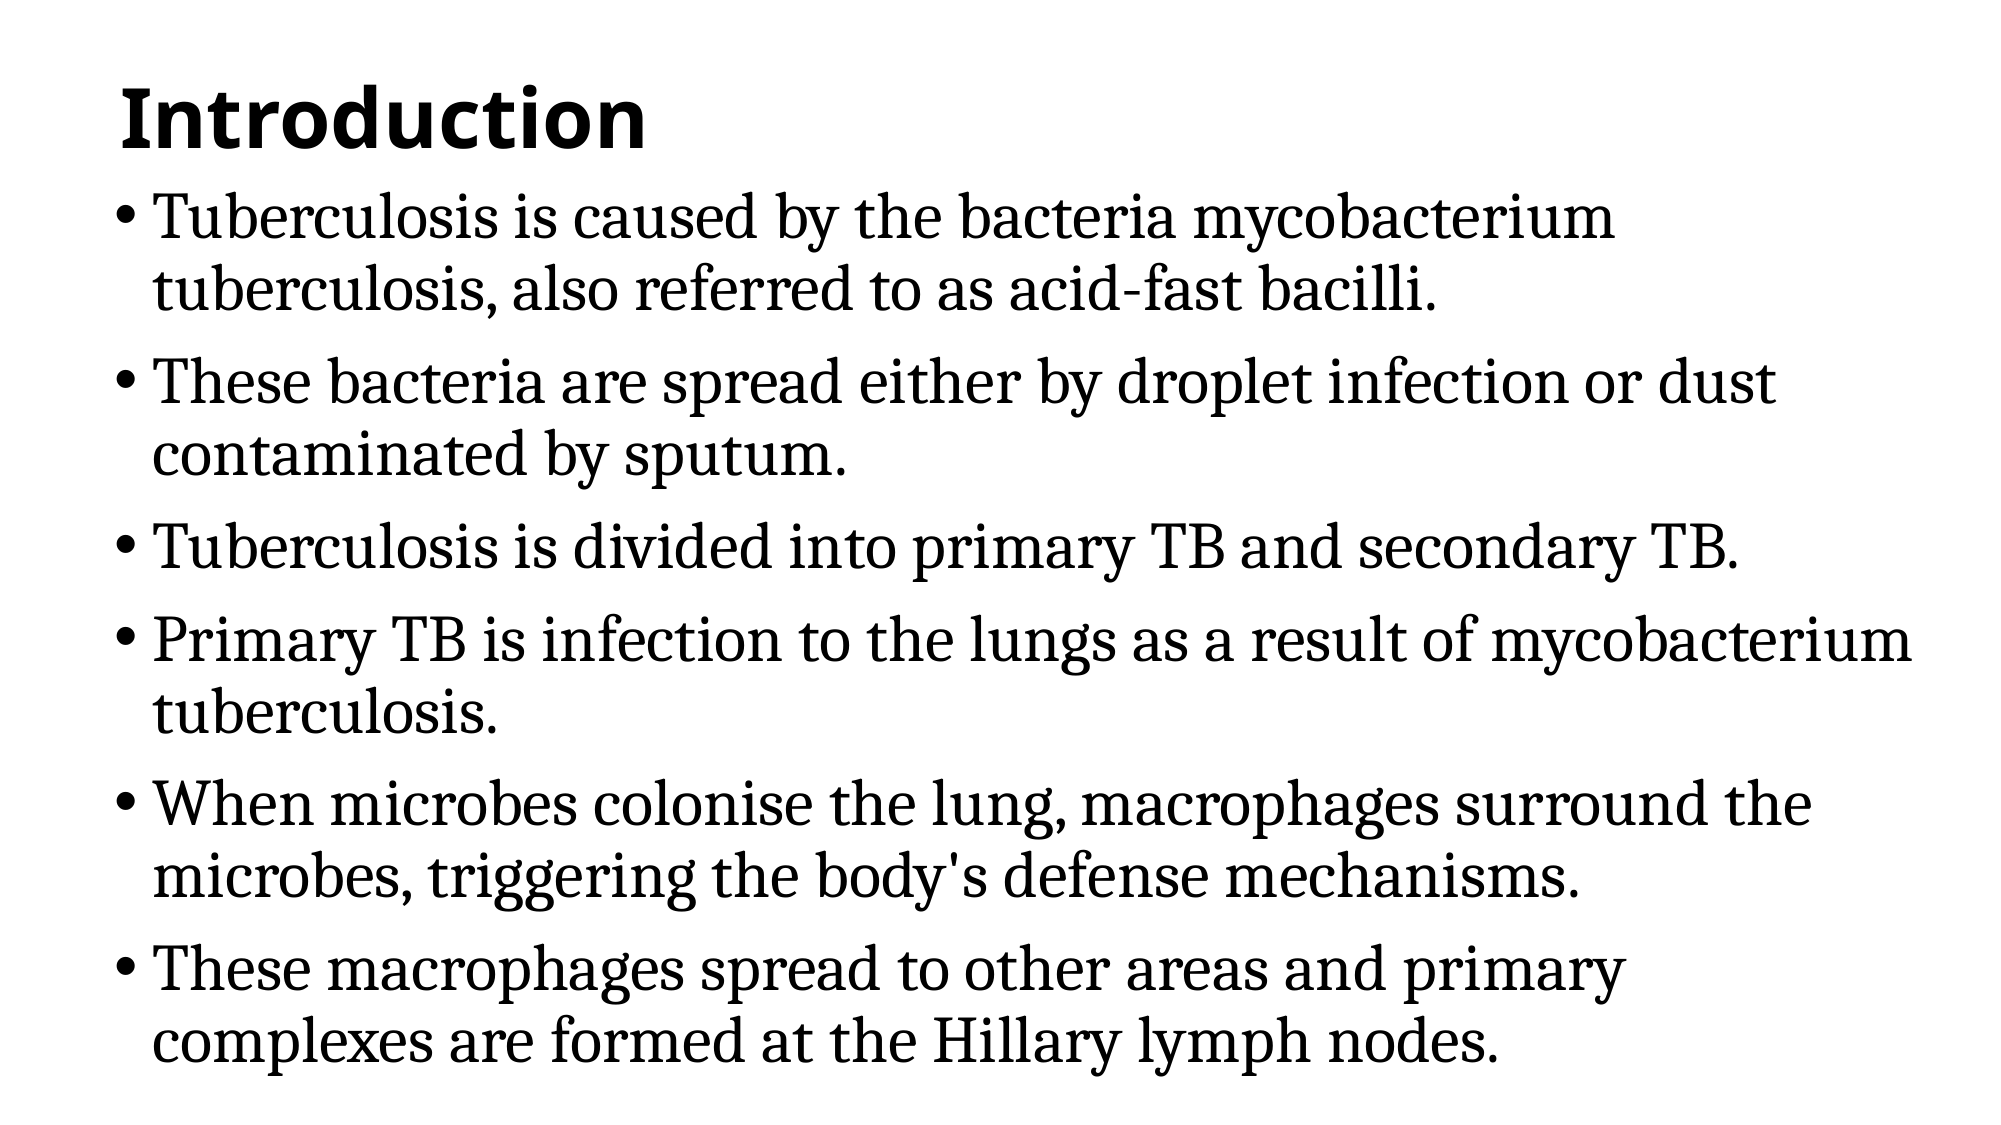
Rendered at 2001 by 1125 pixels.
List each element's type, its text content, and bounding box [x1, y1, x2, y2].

list Tuberculosis is caused by the bacteria mycobacterium tuberculosis, also referred to as acid-fast bacilli. These bacteria are spread either by droplet infection or dust contaminated by sputum. Tuberculosis is divided into primary TB and secondary TB. Primary TB is infection to the lungs as a result of mycobacterium tuberculosis. When microbes colonise the lung, macrophages surround the microbes, triggering the body's defense mechanisms. These macrophages spread to other areas and primary complexes are formed at the Hillary lymph nodes. [99, 173, 1936, 1074]
title Introduction [105, 67, 1738, 173]
